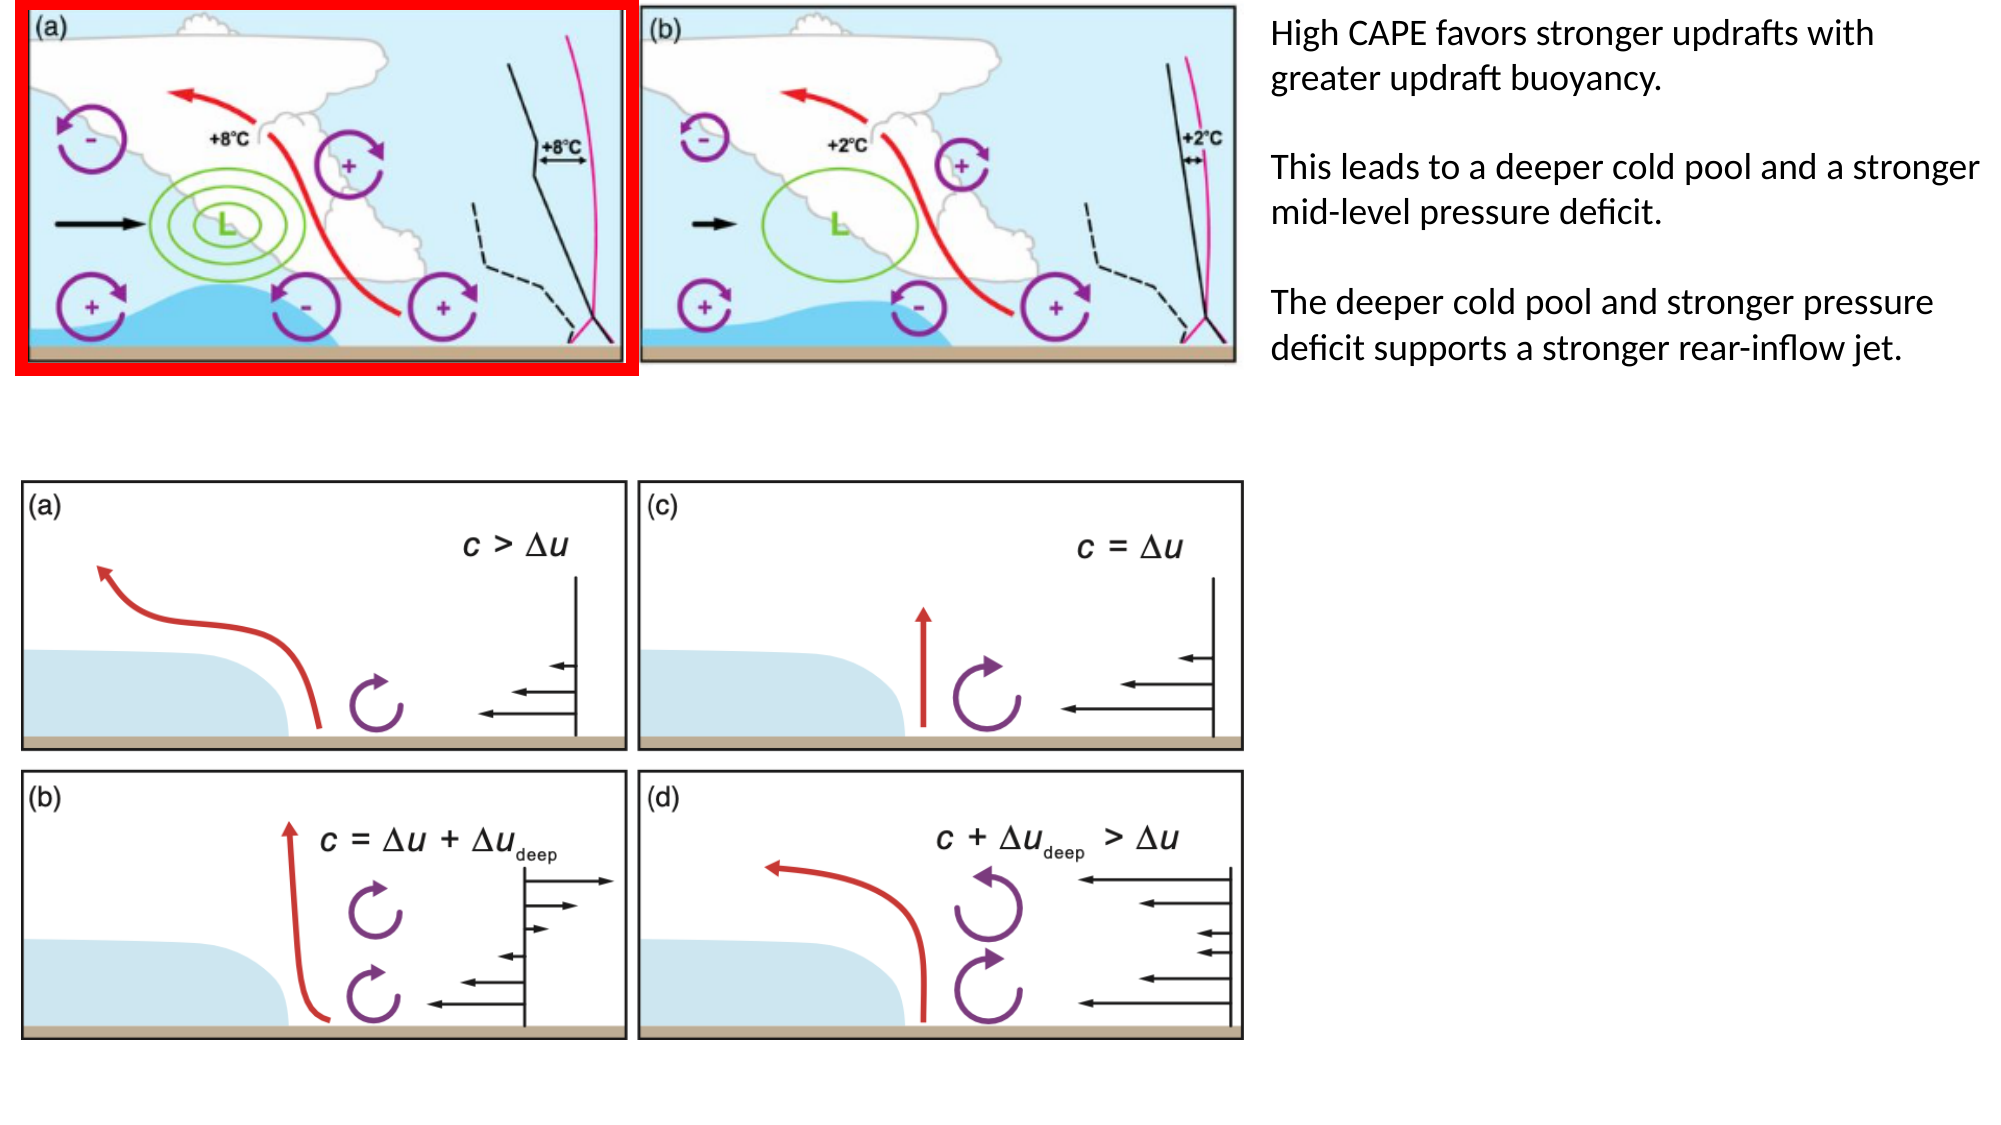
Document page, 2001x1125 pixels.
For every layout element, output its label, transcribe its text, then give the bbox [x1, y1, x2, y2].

picture [21, 480, 1244, 1041]
picture [21, 0, 1244, 370]
text_box High CAPE favors stronger updrafts with greater updraft buoyancy. This leads to a deeper cold pool and a stronger mid-level pressure deficit. The deeper cold pool and stronger pressure deficit supports a stronger rear-inflow jet. [1255, 0, 2000, 375]
